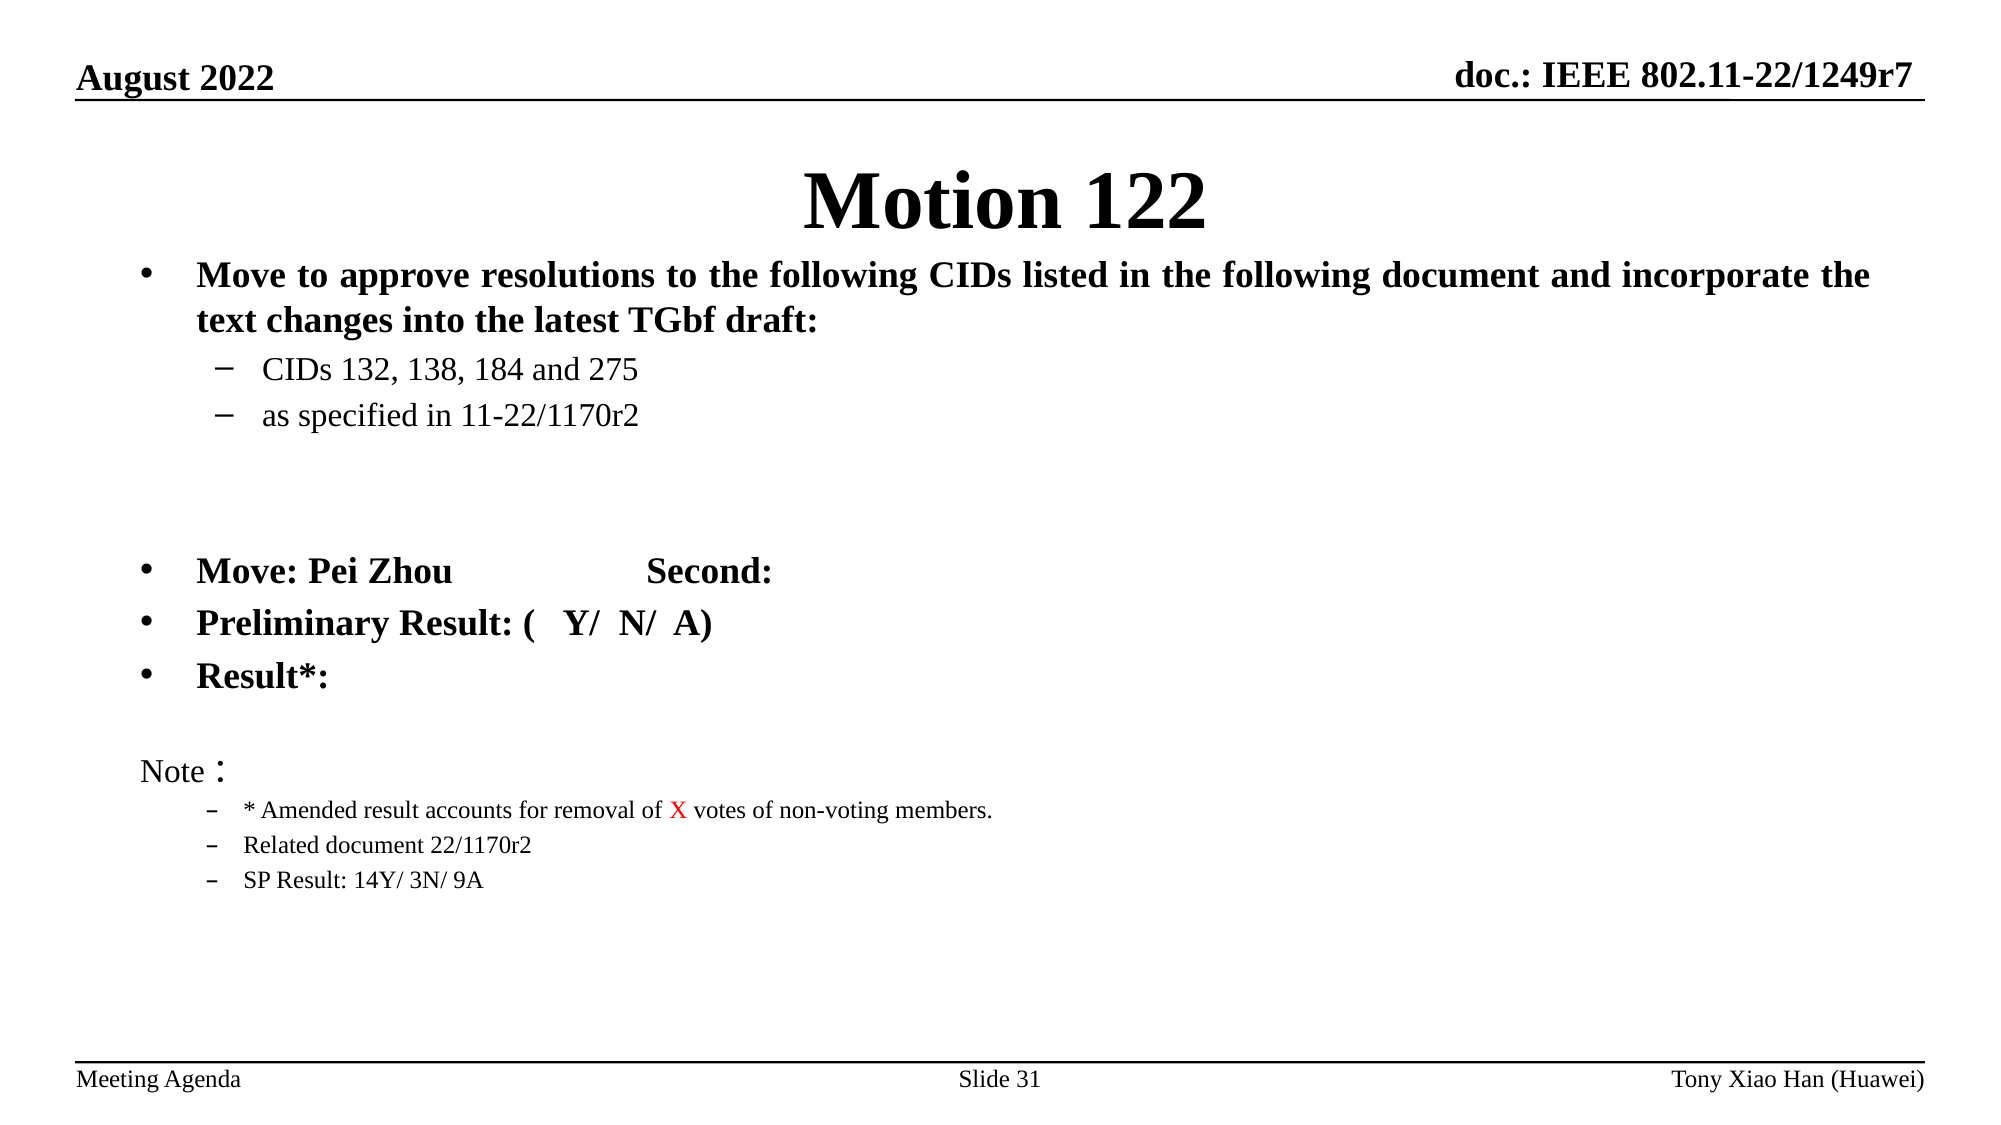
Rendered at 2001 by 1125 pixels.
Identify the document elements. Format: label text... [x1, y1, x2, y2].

text_box Move to approve resolutions to the following CIDs listed in the following document and incorporate the text changes into the latest TGbf draft: CIDs 132, 138, 184 and 275 as specified in 11-22/1170r2 Move: Pei Zhou Second: Preliminary Result: ( Y/ N/ A) Result*: Note： * Amended result accounts for removal of X votes of non-voting members. Related document 22/1170r2 SP Result: 14Y/ 3N/ 9A [125, 212, 1888, 900]
text_box Motion 122 [368, 137, 1644, 212]
